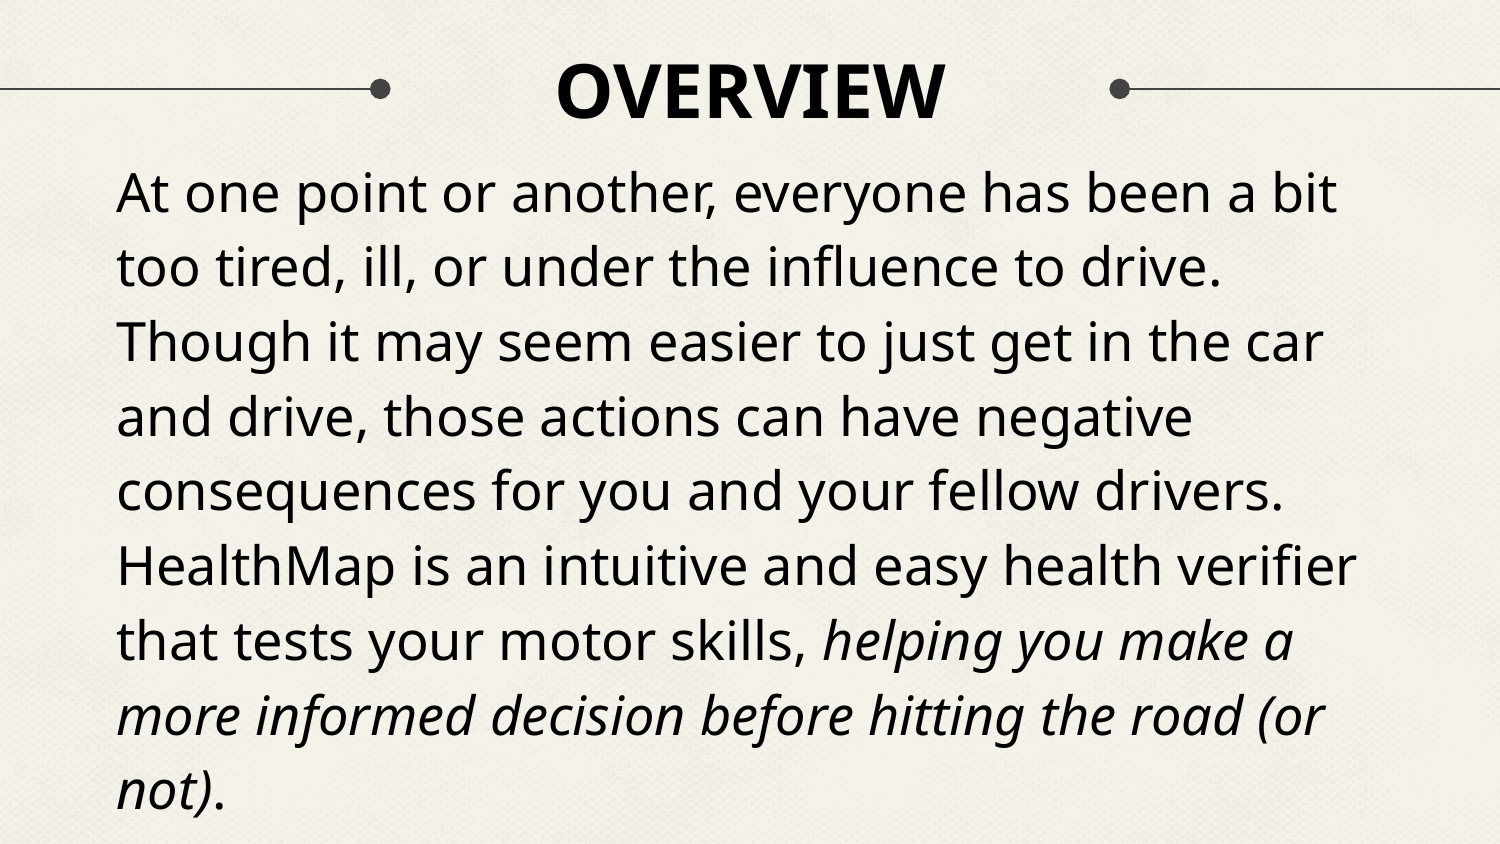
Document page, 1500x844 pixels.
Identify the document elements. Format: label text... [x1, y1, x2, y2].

picture [0, 0, 1500, 844]
title OVERVIEW [430, 18, 1070, 133]
list At one point or another, everyone has been a bit too tired, ill, or under the influence to drive. Though it may seem easier to just get in the car and drive, those actions can have negative consequences for you and your fellow drivers. HealthMap is an intuitive and easy health verifier that tests your motor skills, helping you make a more informed decision before hitting the road (or not). [101, 133, 1399, 819]
